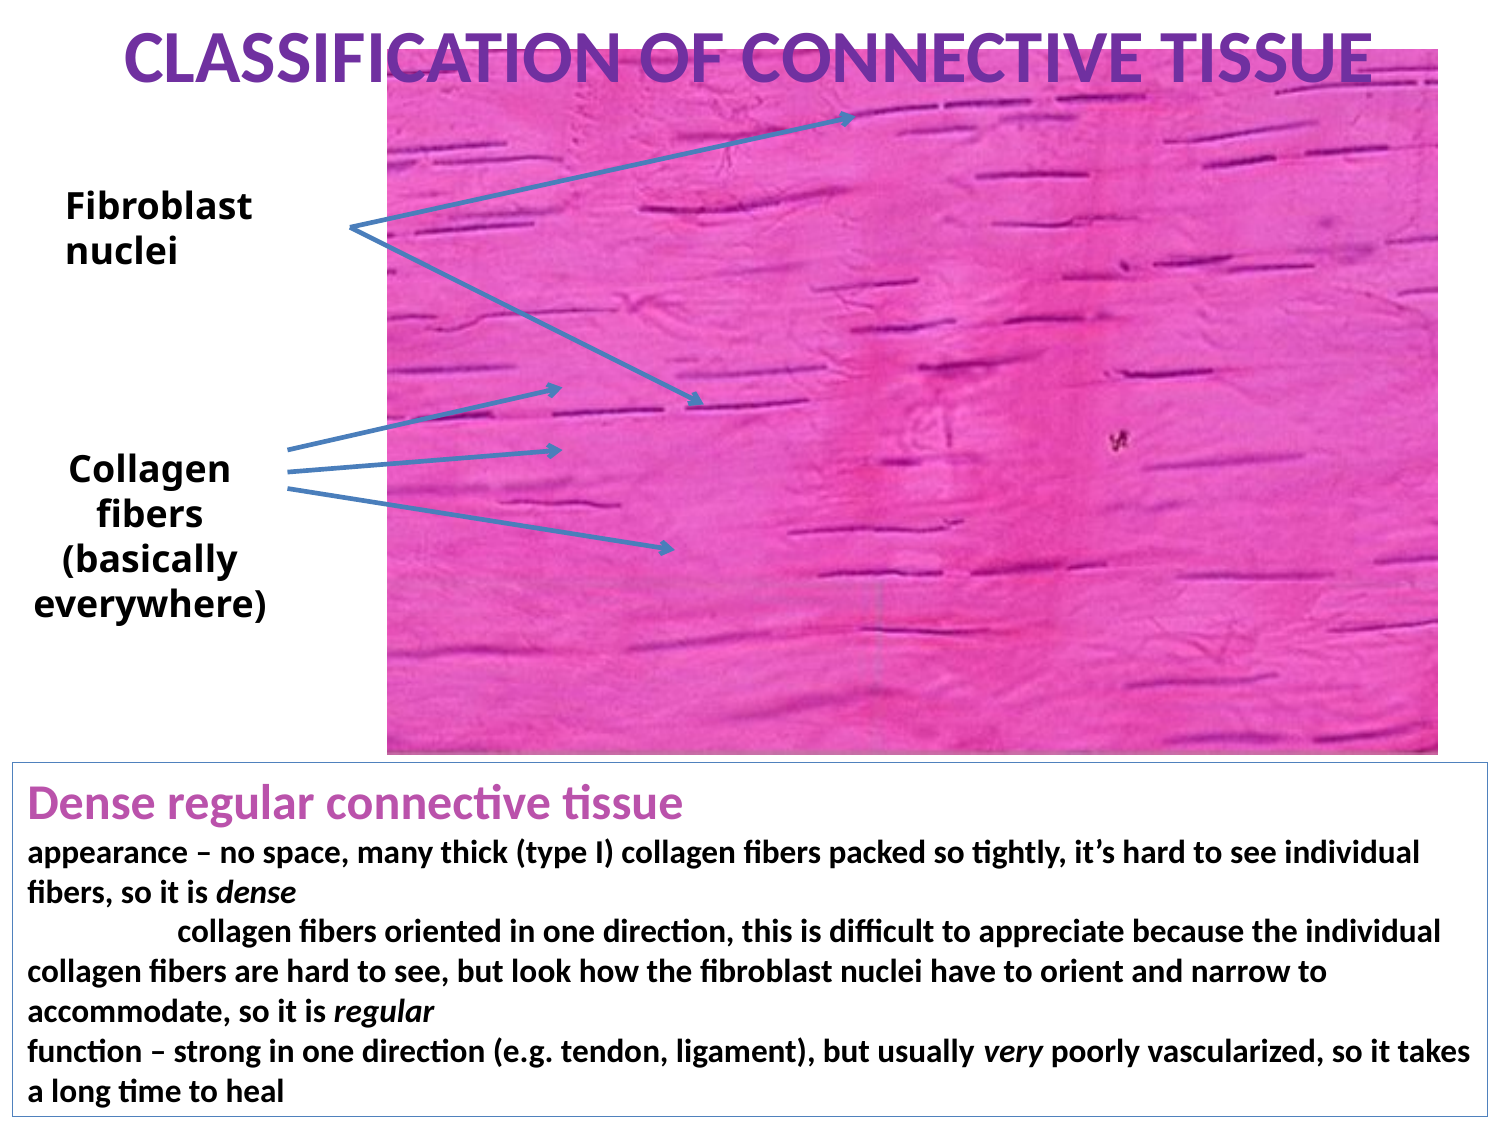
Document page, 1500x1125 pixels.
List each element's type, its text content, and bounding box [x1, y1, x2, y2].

text_box Dense regular connective tissue appearance – no space, many thick (type I) collagen fibers packed so tightly, it’s hard to see individual fibers, so it is dense collagen fibers oriented in one direction, this is difficult to appreciate because the individual collagen fibers are hard to see, but look how the fibroblast nuclei have to orient and narrow to accommodate, so it is regular function – strong in one direction (e.g. tendon, ligament), but usually very poorly vascularized, so it takes a long time to heal [12, 762, 1488, 1117]
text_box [287, 387, 563, 449]
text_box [287, 488, 676, 551]
text_box CLASSIFICATION OF CONNECTIVE TISSUE [109, 0, 1391, 105]
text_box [349, 116, 856, 206]
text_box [287, 449, 563, 473]
text_box Fibroblast nuclei [49, 174, 344, 280]
picture [387, 49, 1438, 755]
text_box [349, 204, 705, 405]
text_box Collagen fibers (basically everywhere) [12, 437, 288, 633]
